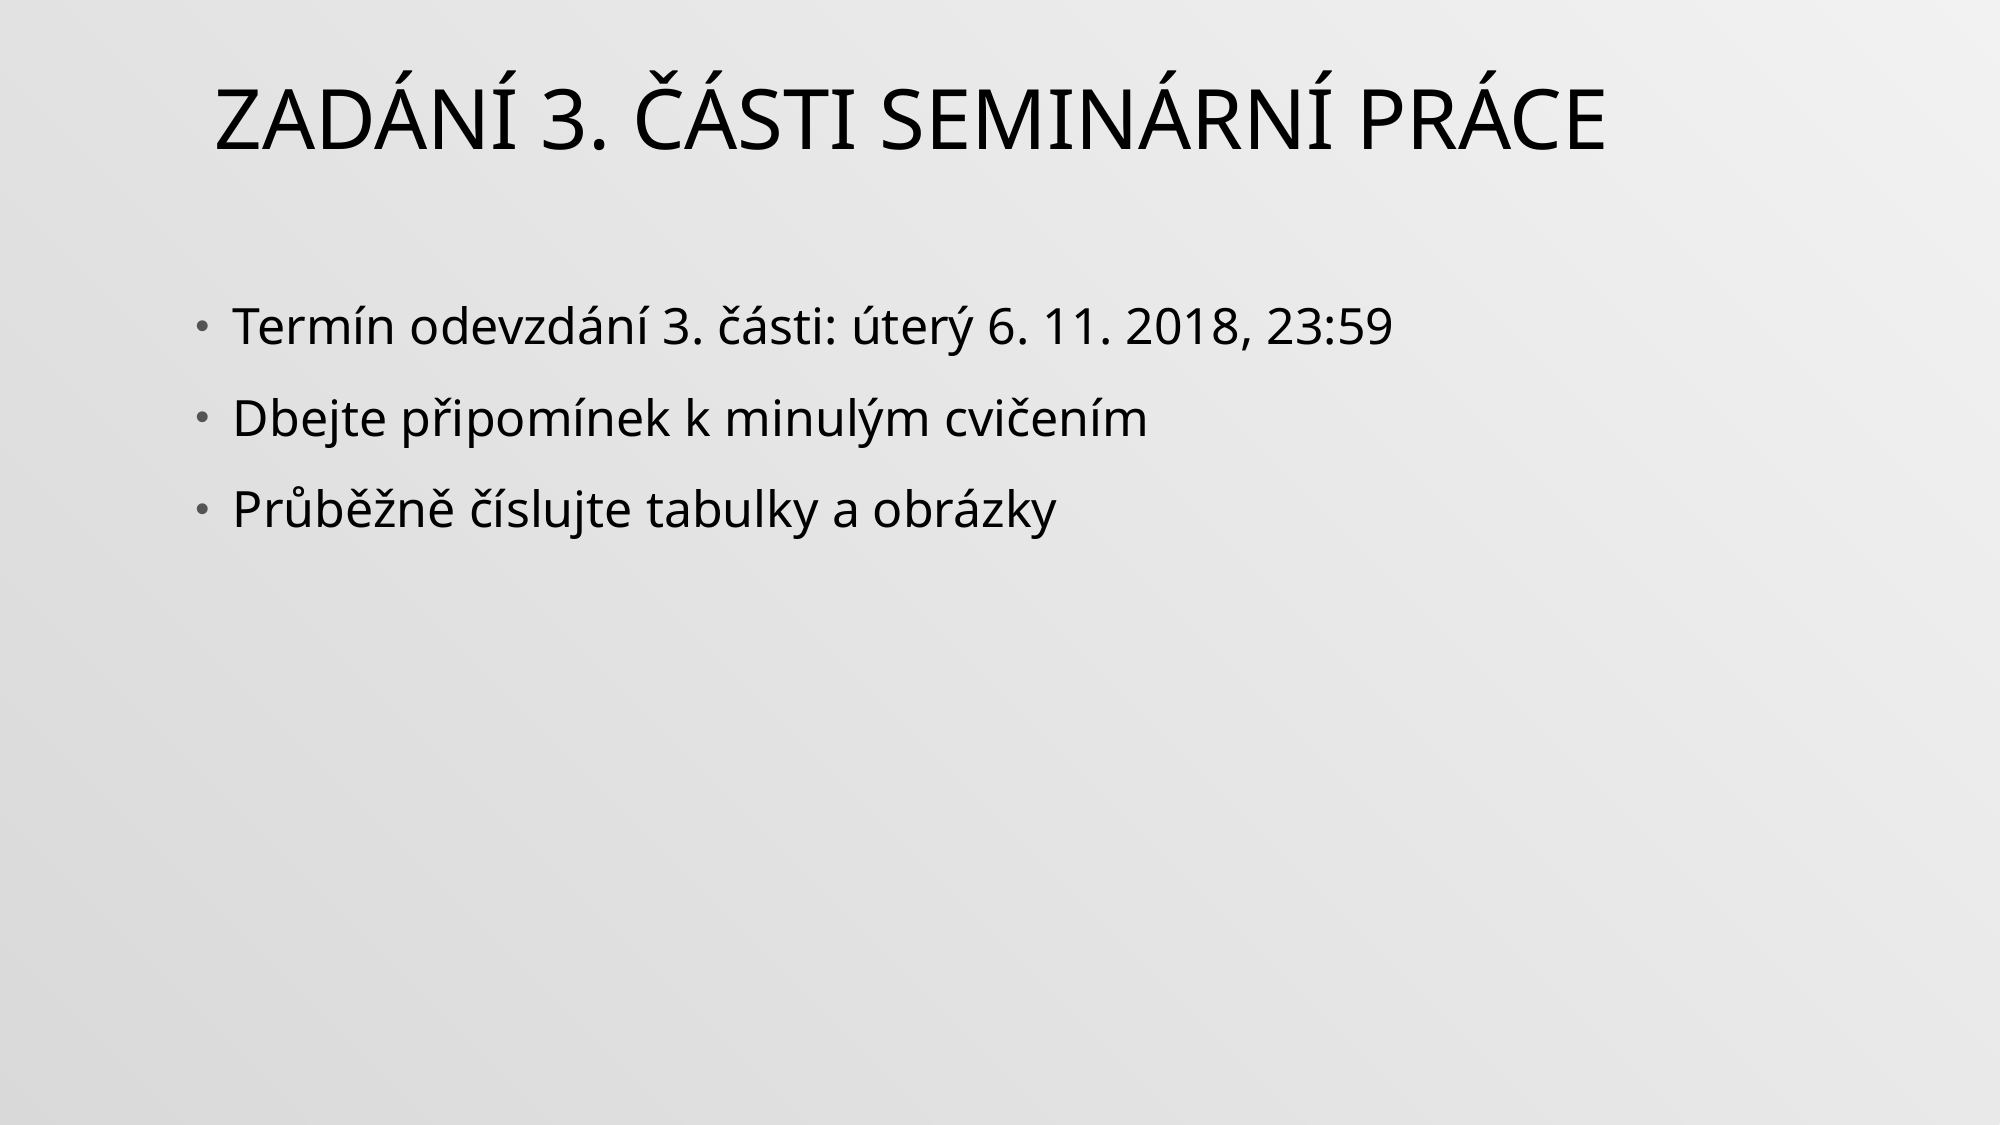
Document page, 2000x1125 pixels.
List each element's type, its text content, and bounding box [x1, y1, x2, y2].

title Zadání 3. části seminární práce [199, 49, 1800, 176]
list Termín odevzdání 3. části: úterý 6. 11. 2018, 23:59 Dbejte připomínek k minulým cvičením Průběžně číslujte tabulky a obrázky [172, 196, 1851, 1013]
